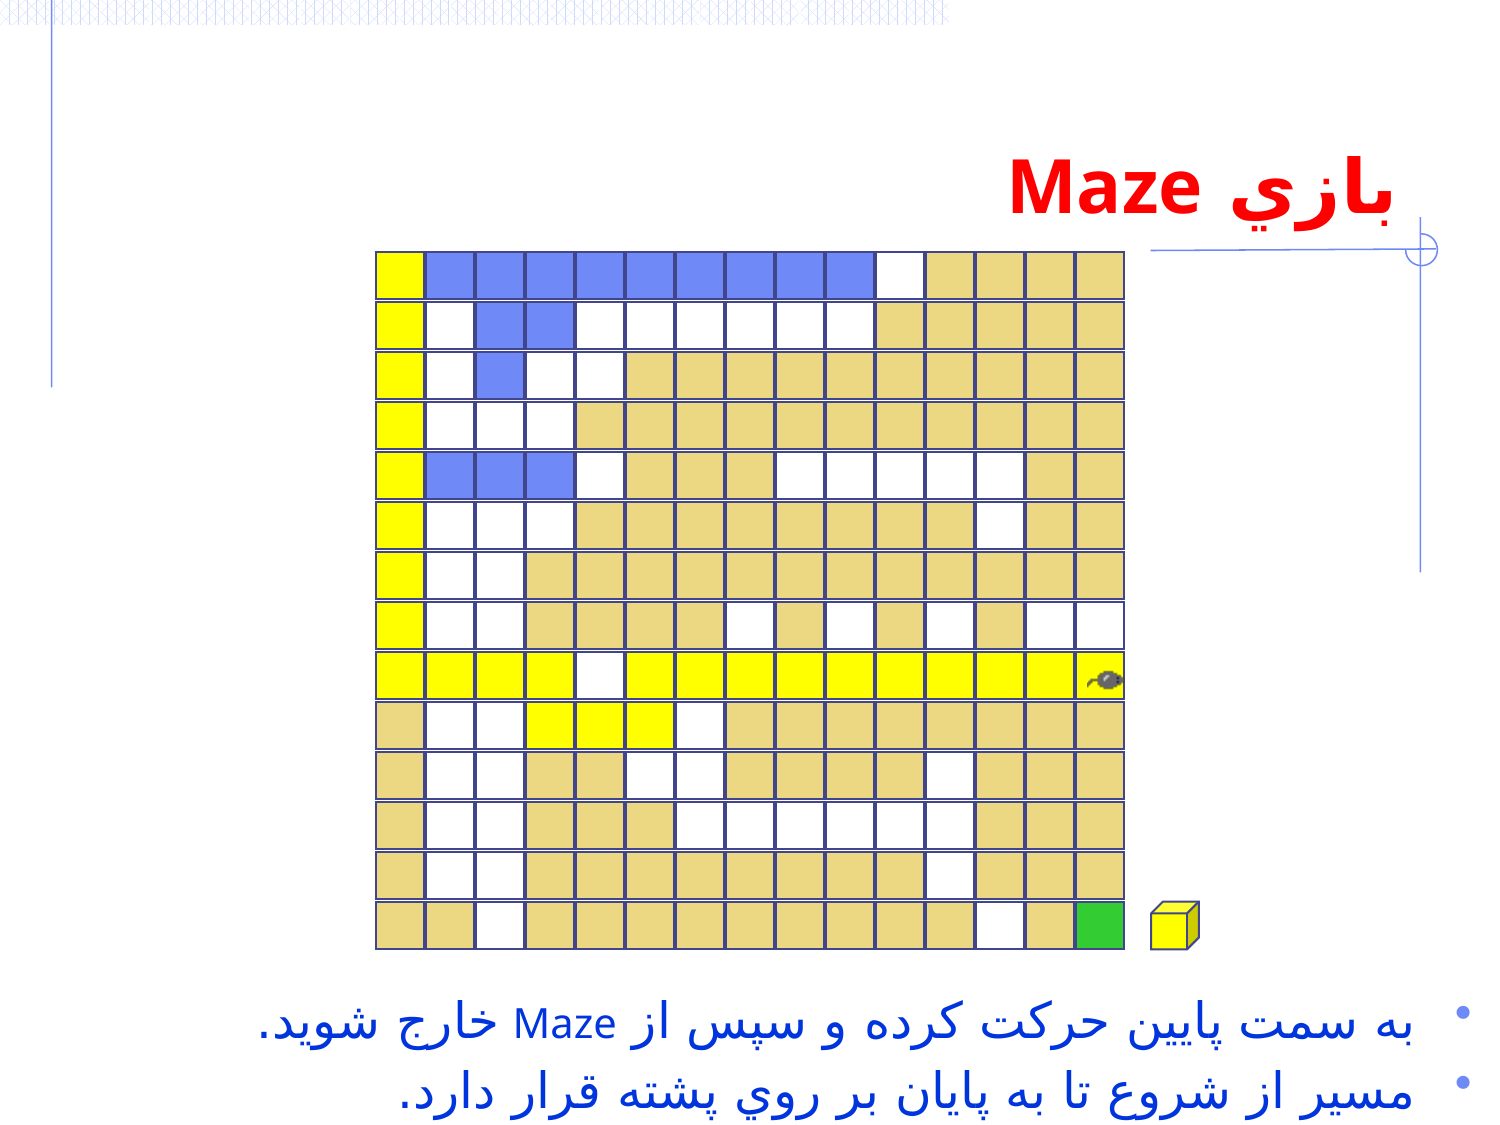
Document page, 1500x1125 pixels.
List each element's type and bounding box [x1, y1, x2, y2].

text_box [826, 451, 874, 500]
text_box [1026, 651, 1074, 700]
text_box [1026, 301, 1074, 350]
text_box [376, 901, 424, 950]
text_box [726, 601, 774, 650]
text_box [426, 601, 474, 650]
text_box [526, 401, 574, 450]
text_box [876, 301, 924, 350]
text_box [876, 551, 924, 600]
text_box [376, 301, 424, 350]
text_box [676, 551, 724, 600]
text_box [1076, 251, 1124, 300]
text_box [626, 451, 674, 500]
text_box [826, 501, 874, 550]
text_box [926, 651, 974, 700]
text_box [626, 701, 674, 750]
text_box [826, 851, 874, 900]
text_box [826, 751, 874, 800]
text_box [376, 551, 424, 600]
text_box [976, 351, 1024, 400]
text_box [376, 851, 424, 900]
text_box [726, 401, 774, 450]
text_box [976, 851, 1024, 900]
picture [1087, 662, 1126, 701]
text_box [526, 501, 574, 550]
text_box [376, 351, 424, 400]
text_box [1026, 351, 1074, 400]
text_box [926, 851, 974, 900]
text_box [626, 351, 674, 400]
text_box [776, 351, 824, 400]
text_box [776, 451, 824, 500]
text_box [876, 901, 924, 950]
text_box [1076, 551, 1124, 600]
text_box [676, 351, 724, 400]
text_box [1026, 401, 1074, 450]
text_box [1076, 351, 1124, 400]
text_box [926, 801, 974, 850]
text_box [626, 901, 674, 950]
text_box [976, 601, 1024, 650]
text_box [676, 601, 724, 650]
text_box [876, 701, 924, 750]
text_box [926, 551, 974, 600]
text_box [426, 451, 474, 500]
text_box [526, 651, 574, 700]
text_box [576, 401, 624, 450]
text_box [1026, 901, 1074, 950]
text_box [476, 401, 524, 450]
text_box [376, 801, 424, 850]
text_box [926, 901, 974, 950]
text_box [1076, 751, 1124, 800]
text_box [726, 451, 774, 500]
text_box [626, 601, 674, 650]
text_box [626, 401, 674, 450]
text_box [476, 701, 524, 750]
text_box [776, 651, 824, 700]
text_box [576, 701, 624, 750]
text_box [476, 751, 524, 800]
text_box [526, 851, 574, 900]
text_box [926, 451, 974, 500]
text_box [1026, 851, 1074, 900]
text_box [1151, 901, 1199, 950]
text_box [1026, 451, 1074, 500]
text_box [476, 601, 524, 650]
text_box [826, 301, 874, 350]
text_box [1026, 751, 1074, 800]
text_box [676, 501, 724, 550]
text_box [426, 801, 474, 850]
text_box [426, 401, 474, 450]
text_box [926, 251, 974, 300]
text_box [826, 651, 874, 700]
text_box [1076, 651, 1124, 700]
text_box [426, 751, 474, 800]
text_box [776, 851, 824, 900]
text_box [576, 551, 624, 600]
text_box [1076, 851, 1124, 900]
text_box [926, 401, 974, 450]
text_box [826, 551, 874, 600]
text_box [876, 501, 924, 550]
text_box [876, 651, 924, 700]
text_box [476, 851, 524, 900]
title [137, 48, 1413, 237]
text_box [976, 801, 1024, 850]
text_box [876, 751, 924, 800]
text_box [676, 651, 724, 700]
text_box [926, 301, 974, 350]
text_box [976, 901, 1024, 950]
text_box [676, 901, 724, 950]
text_box [1076, 501, 1124, 550]
text_box [626, 751, 674, 800]
text_box [576, 601, 624, 650]
text_box [826, 701, 874, 750]
text_box [876, 451, 924, 500]
text_box [976, 251, 1024, 300]
text_box [676, 701, 724, 750]
text_box [1026, 501, 1074, 550]
text_box [776, 551, 824, 600]
text_box [926, 701, 974, 750]
text_box [626, 851, 674, 900]
text_box [576, 501, 624, 550]
text_box [676, 751, 724, 800]
text_box [376, 501, 424, 550]
text_box [726, 701, 774, 750]
text_box [676, 301, 724, 350]
text_box [526, 801, 574, 850]
text_box [526, 601, 574, 650]
text_box [726, 851, 774, 900]
text_box [376, 401, 424, 450]
text_box [1026, 801, 1074, 850]
text_box [676, 401, 724, 450]
text_box [626, 501, 674, 550]
text_box [726, 751, 774, 800]
text_box [976, 501, 1024, 550]
text_box [976, 301, 1024, 350]
text_box [826, 601, 874, 650]
text_box [926, 751, 974, 800]
text_box [1026, 601, 1074, 650]
text_box [726, 351, 774, 400]
text_box [976, 551, 1024, 600]
text_box [1076, 701, 1124, 750]
text_box [576, 851, 624, 900]
text_box [776, 251, 824, 300]
text_box [976, 701, 1024, 750]
text_box [576, 651, 624, 700]
text_box [726, 801, 774, 850]
text_box [376, 751, 424, 800]
text_box [726, 501, 774, 550]
text_box [876, 801, 924, 850]
text_box [376, 601, 424, 650]
text_box [576, 451, 624, 500]
text_box [876, 351, 924, 400]
text_box [726, 651, 774, 700]
text_box [426, 651, 474, 700]
text_box [776, 501, 824, 550]
text_box [976, 401, 1024, 450]
text_box [1076, 401, 1124, 450]
text_box [376, 651, 424, 700]
text_box [476, 451, 524, 500]
text_box [526, 551, 574, 600]
text_box [826, 901, 874, 950]
text_box [876, 251, 924, 300]
text_box [426, 551, 474, 600]
text_box [776, 901, 824, 950]
text_box [776, 401, 824, 450]
text_box [576, 801, 624, 850]
text_box [676, 801, 724, 850]
text_box [376, 451, 424, 500]
text_box [1026, 701, 1074, 750]
text_box [376, 251, 424, 300]
text_box [726, 901, 774, 950]
text_box [576, 751, 624, 800]
text_box [526, 451, 574, 500]
text_box [426, 851, 474, 900]
text_box [626, 551, 674, 600]
text_box [926, 601, 974, 650]
text_box [676, 251, 724, 300]
text_box [1026, 551, 1074, 600]
list [0, 980, 1488, 1094]
text_box [926, 501, 974, 550]
text_box [776, 801, 824, 850]
text_box [1076, 301, 1124, 350]
text_box [776, 301, 824, 350]
text_box [526, 901, 574, 950]
text_box [726, 251, 774, 300]
text_box [776, 601, 824, 650]
text_box [1076, 901, 1124, 950]
text_box [626, 801, 674, 850]
text_box [476, 501, 524, 550]
text_box [426, 501, 474, 550]
text_box [876, 401, 924, 450]
text_box [626, 301, 674, 350]
text_box [1026, 251, 1074, 300]
text_box [826, 351, 874, 400]
text_box [1076, 601, 1124, 650]
text_box [626, 251, 674, 300]
text_box [426, 701, 474, 750]
text_box [726, 551, 774, 600]
text_box [676, 451, 724, 500]
text_box [576, 901, 624, 950]
text_box [876, 851, 924, 900]
text_box [425, 251, 624, 400]
text_box [1076, 451, 1124, 500]
text_box [826, 401, 874, 450]
text_box [676, 851, 724, 900]
text_box [476, 801, 524, 850]
text_box [926, 351, 974, 400]
text_box [476, 651, 524, 700]
text_box [976, 651, 1024, 700]
text_box [626, 651, 674, 700]
text_box [476, 551, 524, 600]
text_box [976, 751, 1024, 800]
text_box [826, 251, 874, 300]
text_box [426, 901, 474, 950]
text_box [1076, 801, 1124, 850]
text_box [776, 751, 824, 800]
text_box [976, 451, 1024, 500]
text_box [726, 301, 774, 350]
text_box [426, 351, 474, 400]
text_box [526, 751, 574, 800]
text_box [826, 801, 874, 850]
text_box [876, 601, 924, 650]
text_box [476, 901, 524, 950]
text_box [526, 701, 574, 750]
text_box [376, 701, 424, 750]
text_box [776, 701, 824, 750]
